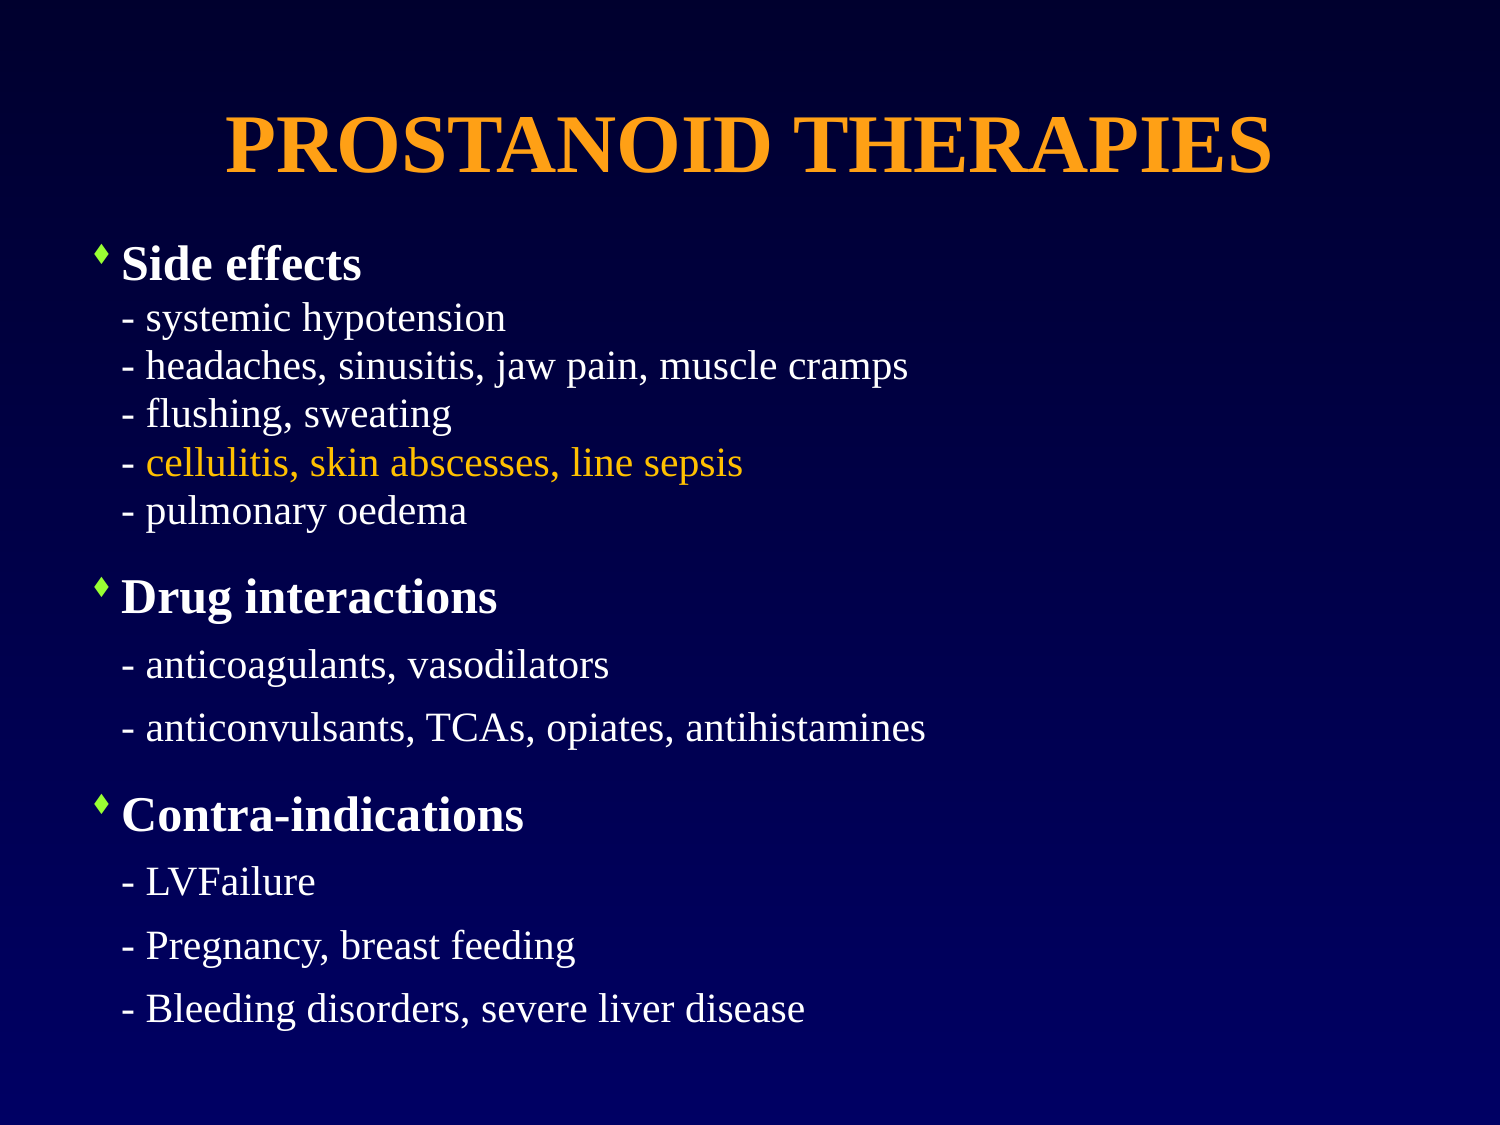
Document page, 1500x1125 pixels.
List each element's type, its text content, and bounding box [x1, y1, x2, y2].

title PROSTANOID THERAPIES [74, 44, 1426, 217]
list Side effects - systemic hypotension - headaches, sinusitis, jaw pain, muscle cramps - flushing, sweating - cellulitis, skin abscesses, line sepsis - pulmonary oedema Drug interactions - anticoagulants, vasodilators - anticonvulsants, TCAs, opiates, antihistamines Contra-indications - LVFailure - Pregnancy, breast feeding - Bleeding disorders, severe liver disease [74, 217, 1426, 1006]
